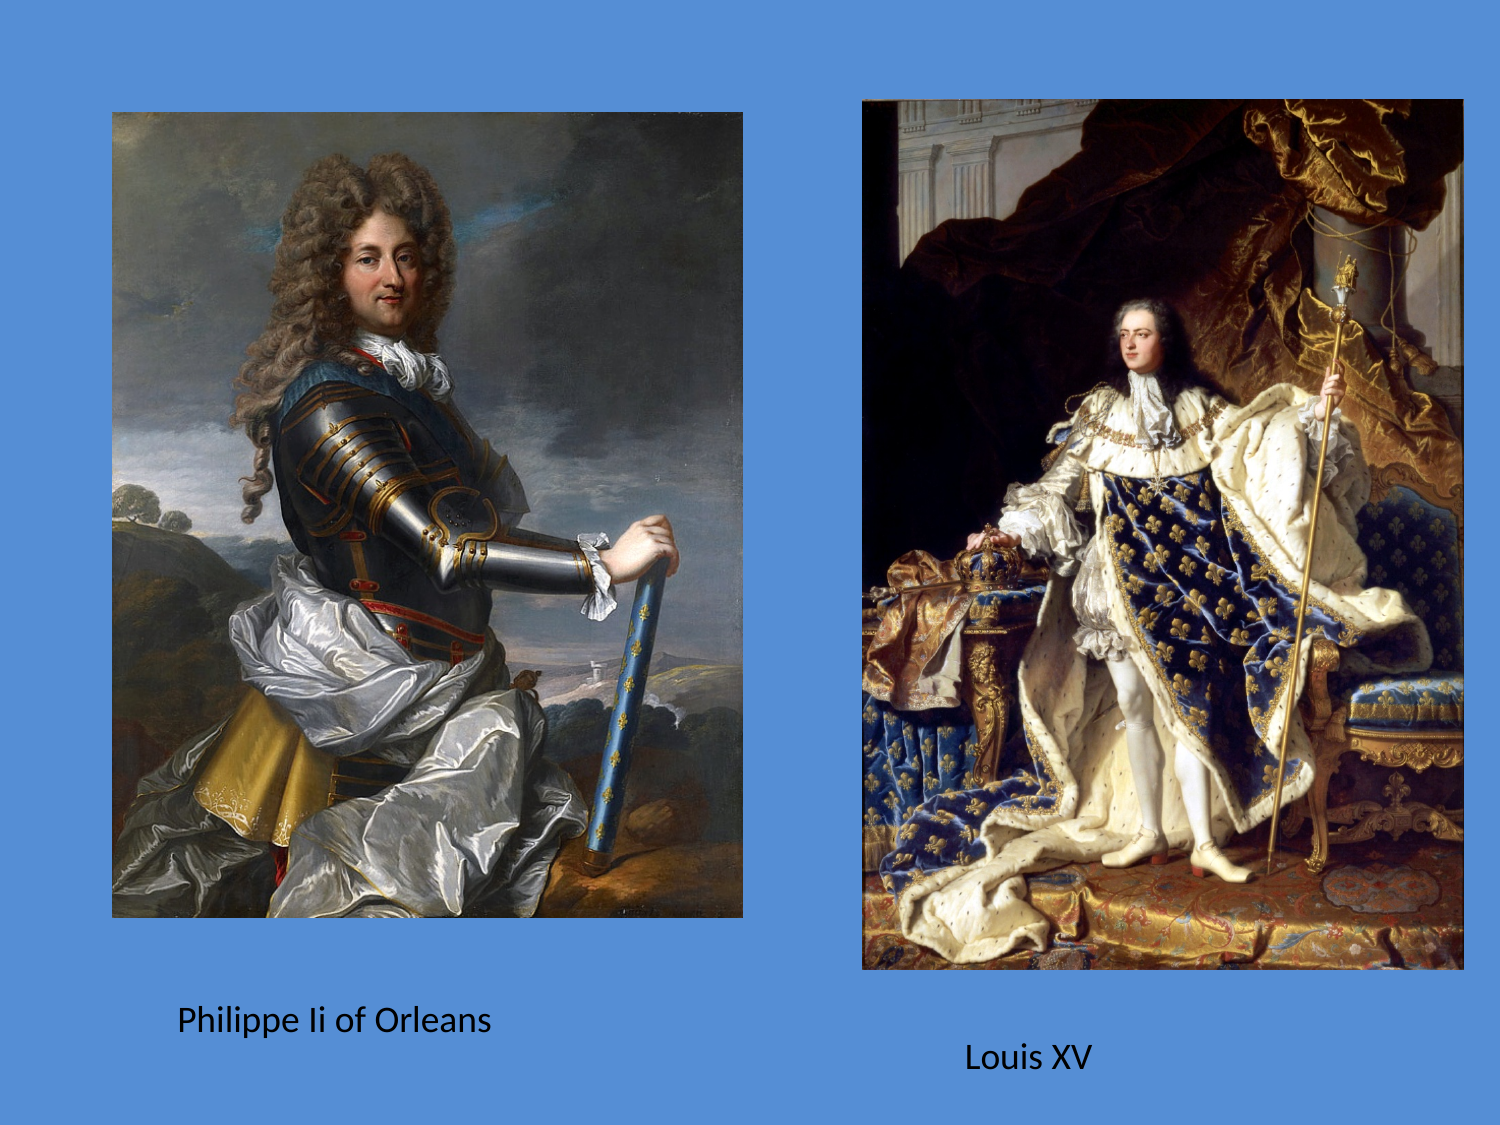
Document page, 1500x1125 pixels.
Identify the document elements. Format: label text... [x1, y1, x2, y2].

picture [112, 112, 743, 919]
text_box Louis XV [949, 1024, 1400, 1085]
picture [862, 99, 1464, 971]
text_box Philippe Ii of Orleans [162, 987, 675, 1048]
